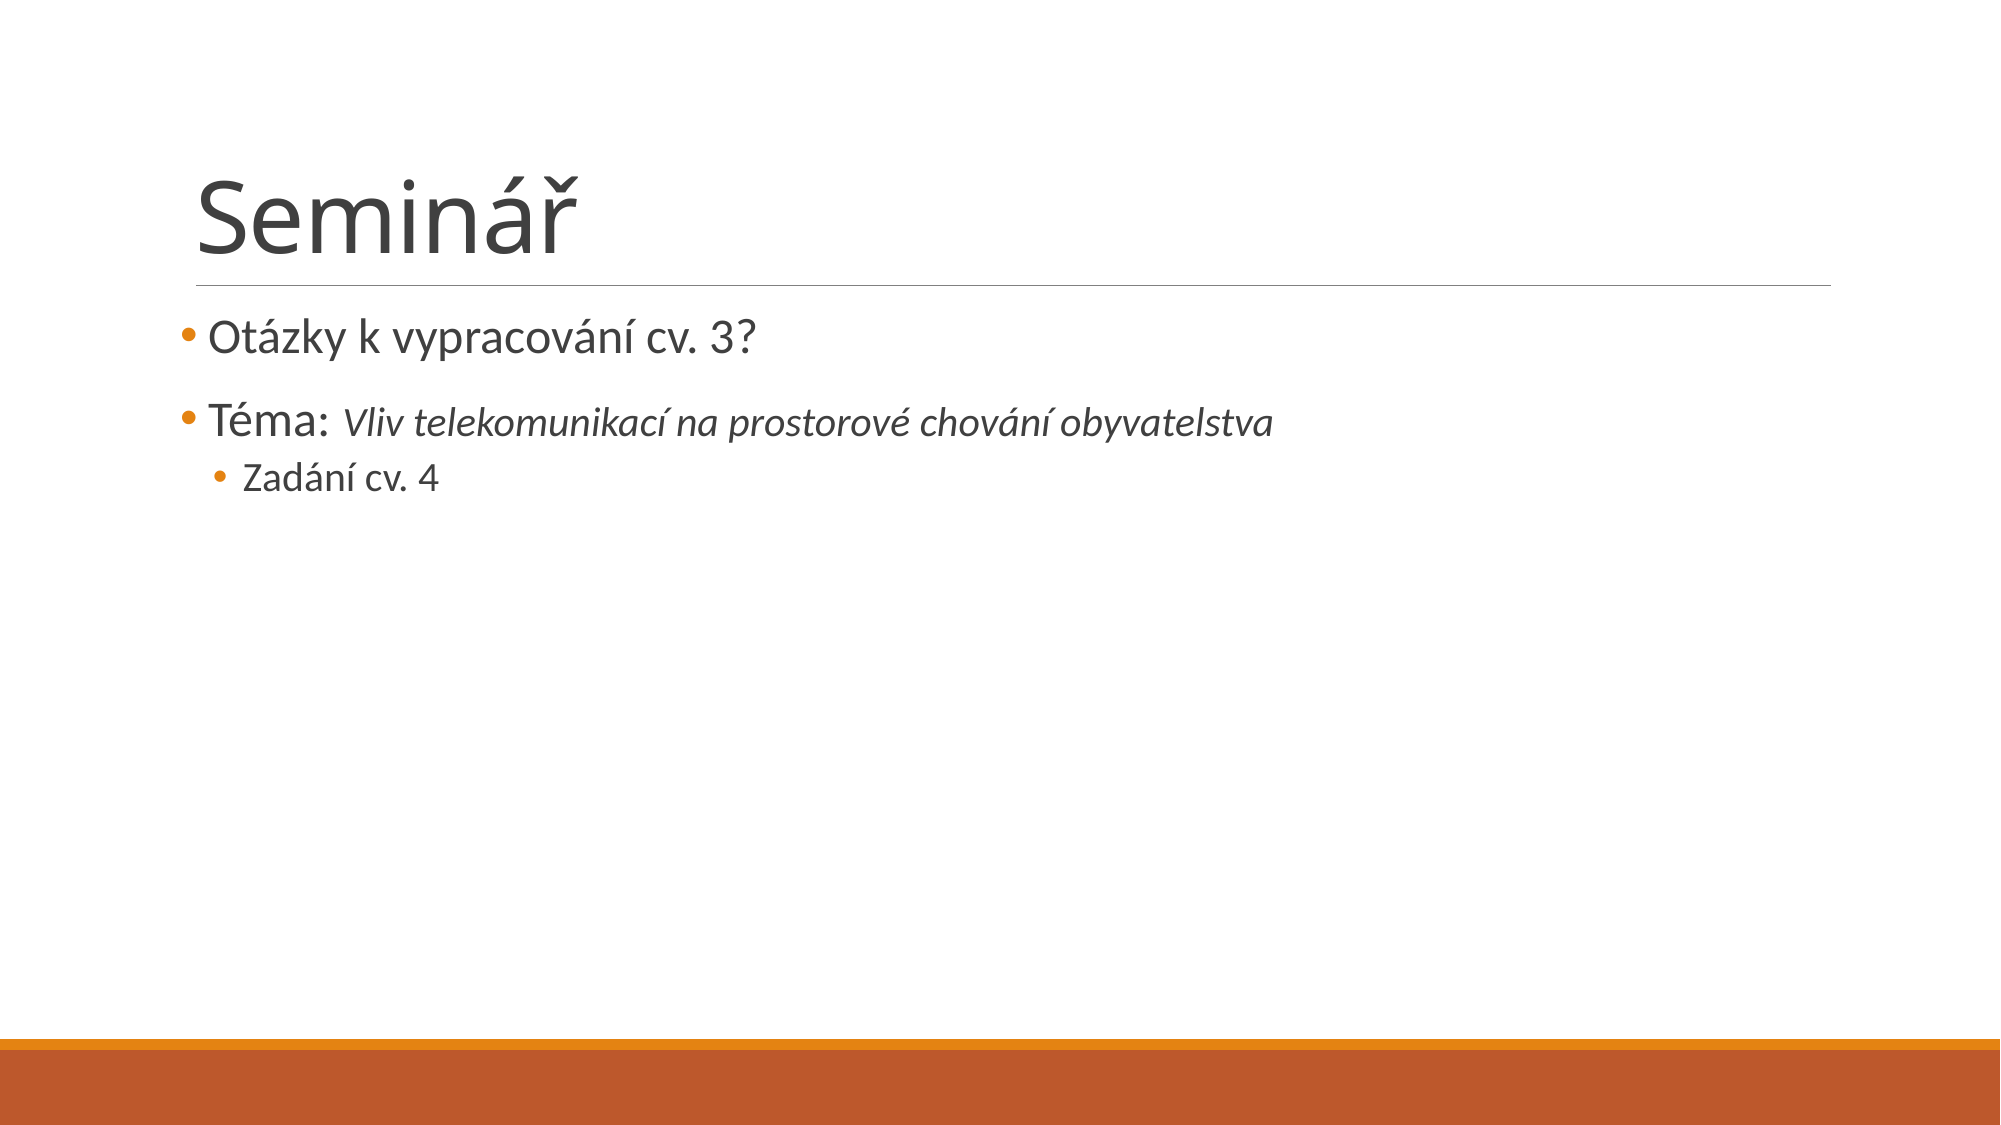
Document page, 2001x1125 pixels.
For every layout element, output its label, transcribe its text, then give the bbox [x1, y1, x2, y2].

list Otázky k vypracování cv. 3? Téma: Vliv telekomunikací na prostorové chování obyvatelstva Zadání cv. 4 [180, 302, 1830, 963]
title Seminář [180, 43, 1830, 282]
